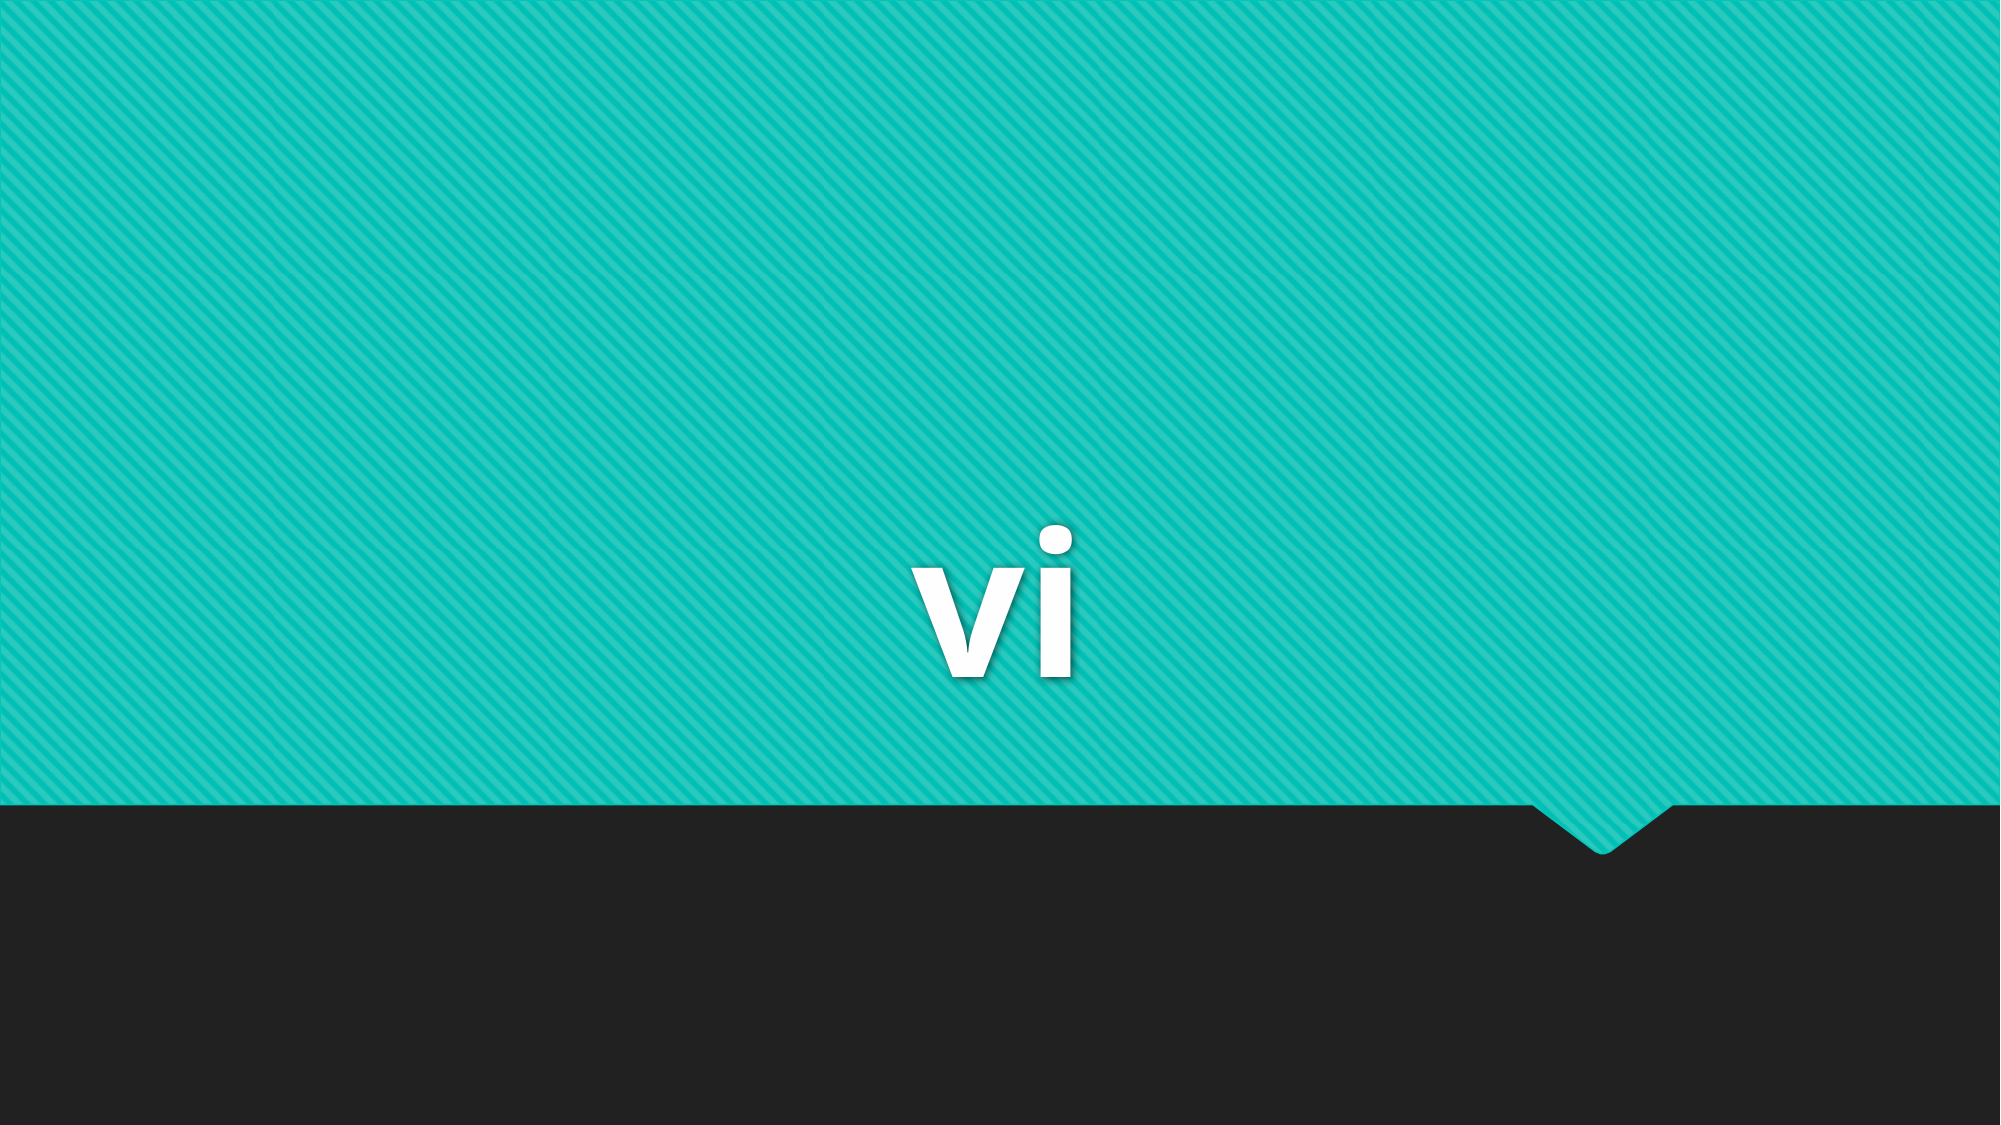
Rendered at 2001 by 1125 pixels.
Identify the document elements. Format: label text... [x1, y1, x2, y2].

title vi [132, 484, 1866, 726]
